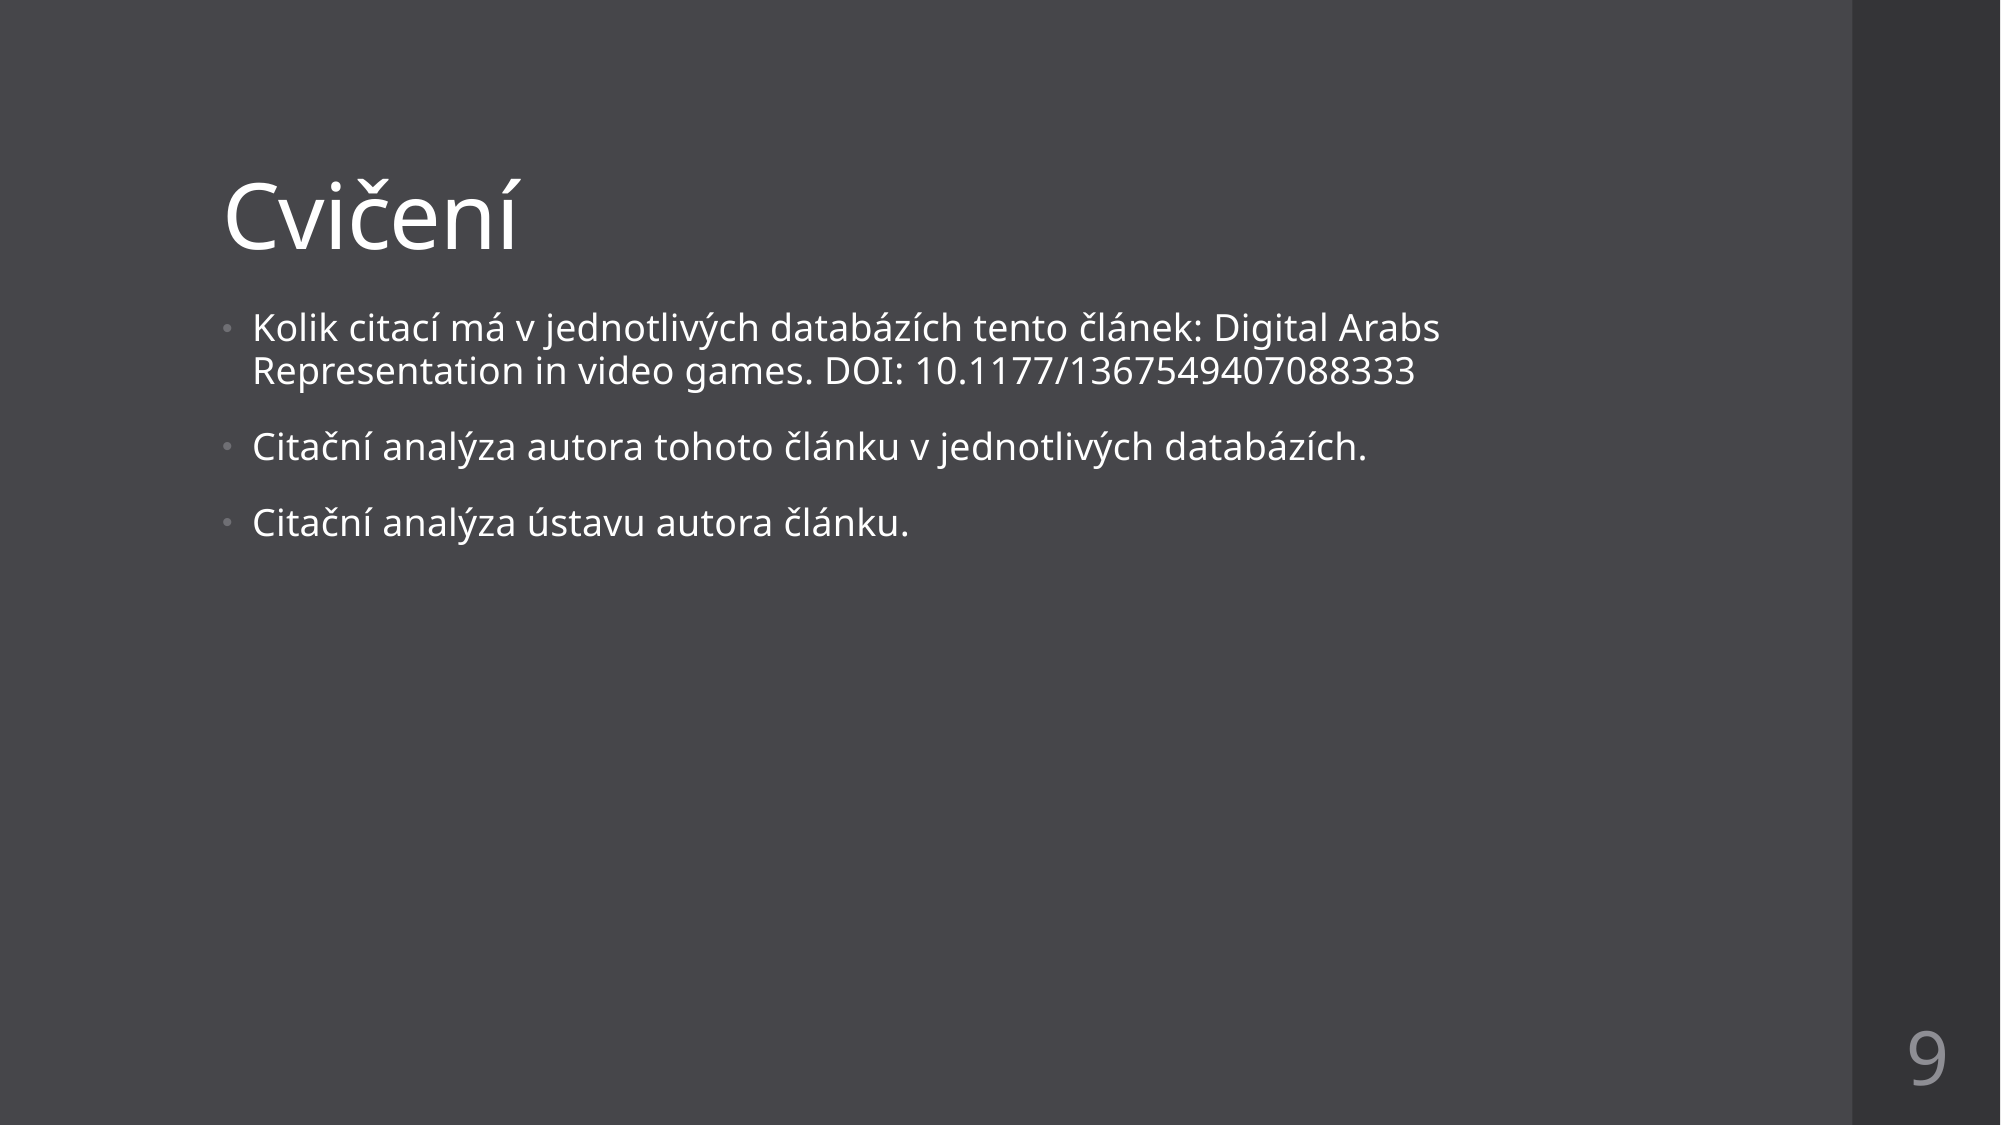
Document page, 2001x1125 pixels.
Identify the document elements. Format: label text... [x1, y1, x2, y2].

title Cvičení [206, 60, 1797, 278]
slide_number 9 [1852, 1012, 2000, 1110]
list Kolik citací má v jednotlivých databázích tento článek: Digital Arabs Representation in video games. DOI: 10.1177/1367549407088333 Citační analýza autora tohoto článku v jednotlivých databázích. Citační analýza ústavu autora článku. [206, 299, 1617, 1014]
